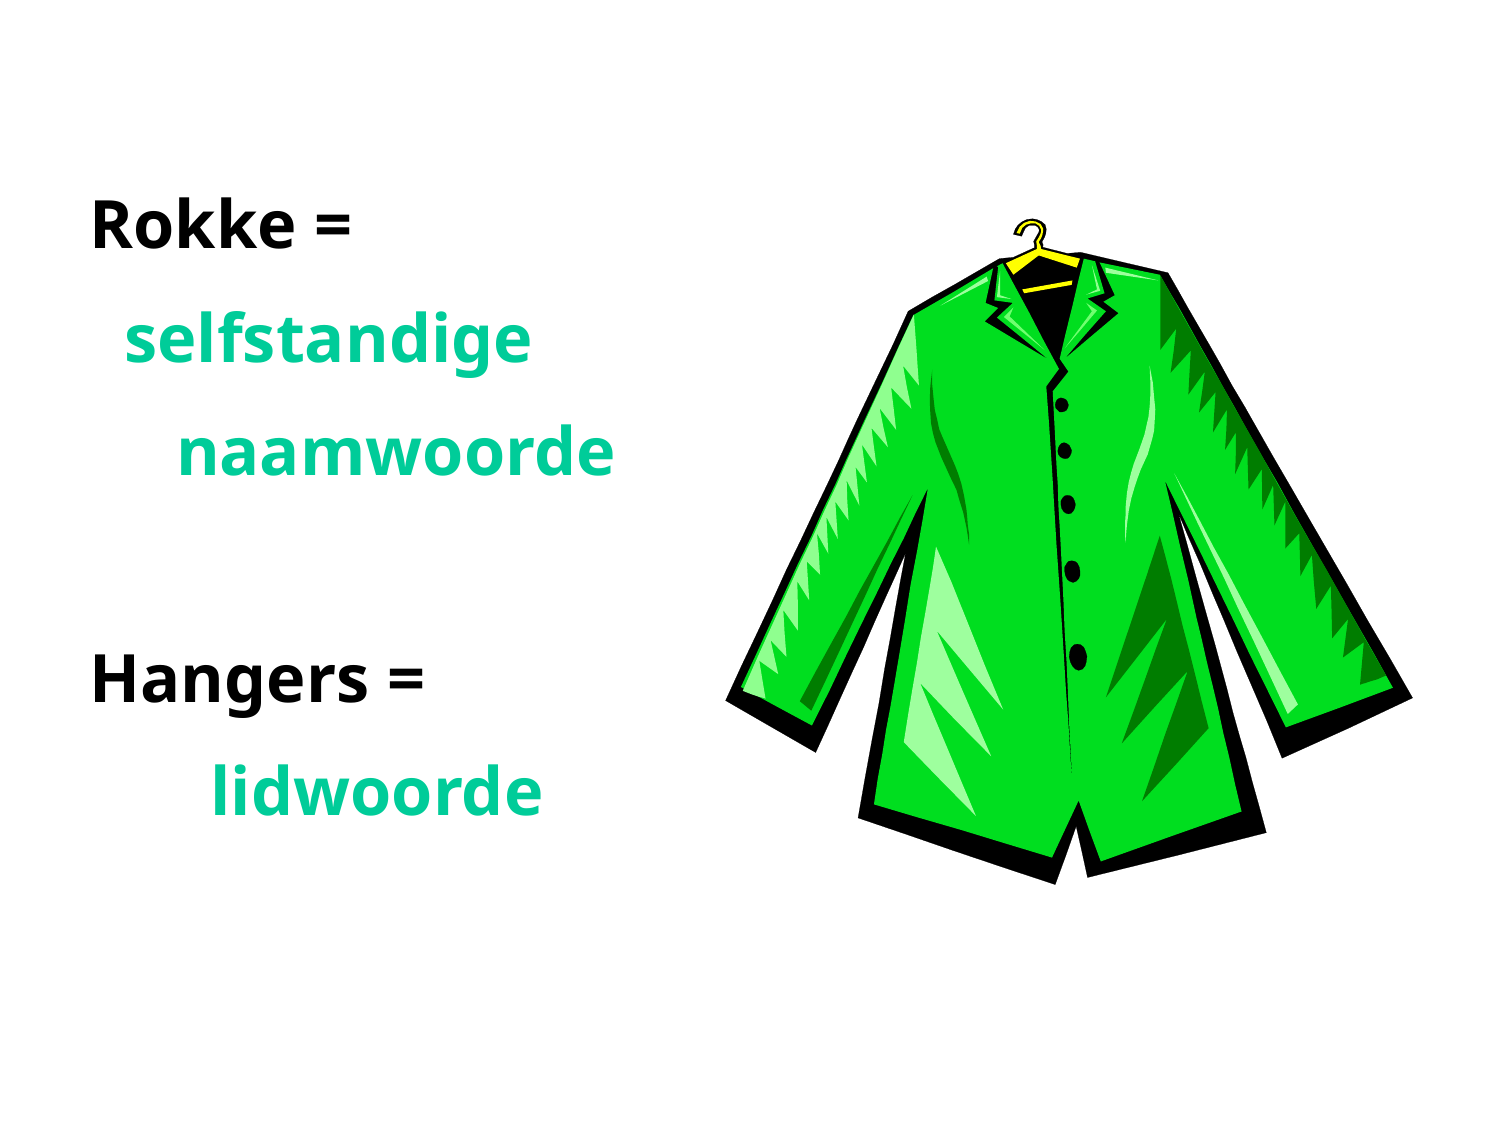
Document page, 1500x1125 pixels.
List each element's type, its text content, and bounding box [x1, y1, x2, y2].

picture [724, 212, 1414, 887]
text_box Rokke = selfstandige naamwoorde Hangers = lidwoorde [75, 174, 700, 836]
